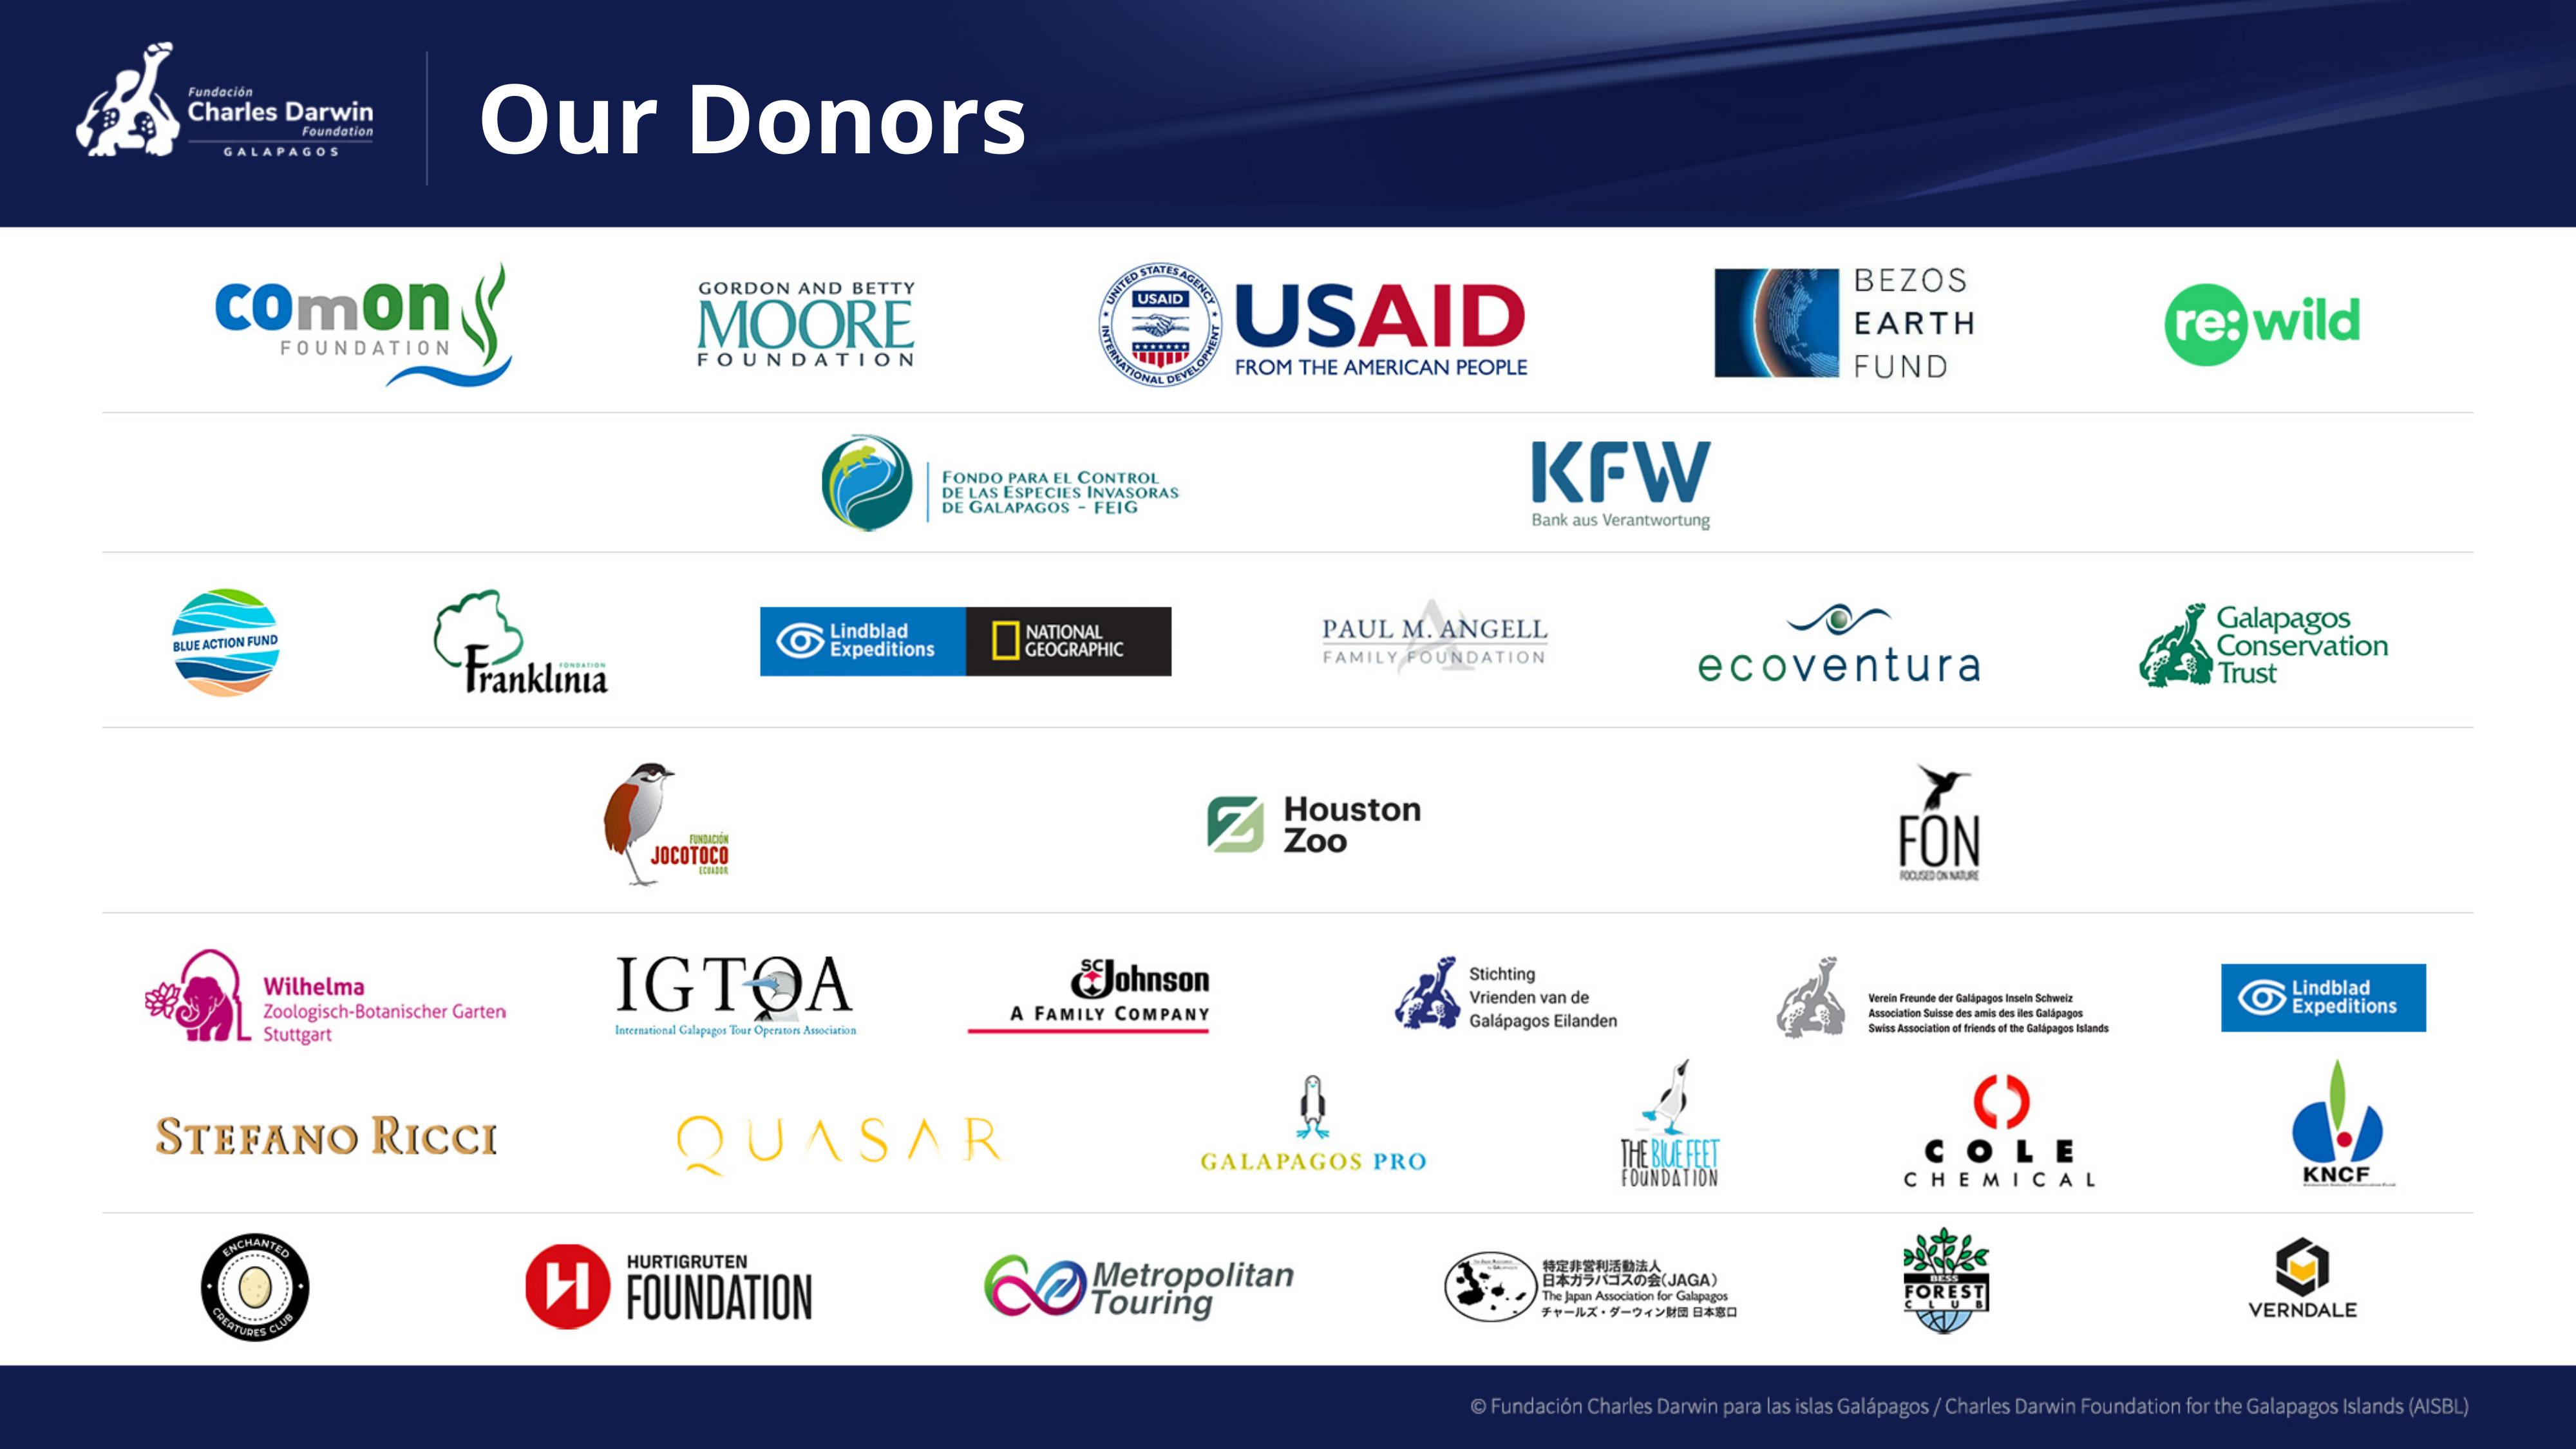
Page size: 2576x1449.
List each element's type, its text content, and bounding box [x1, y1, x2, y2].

list Our Donors [469, 50, 1846, 185]
picture [0, 0, 2576, 1449]
